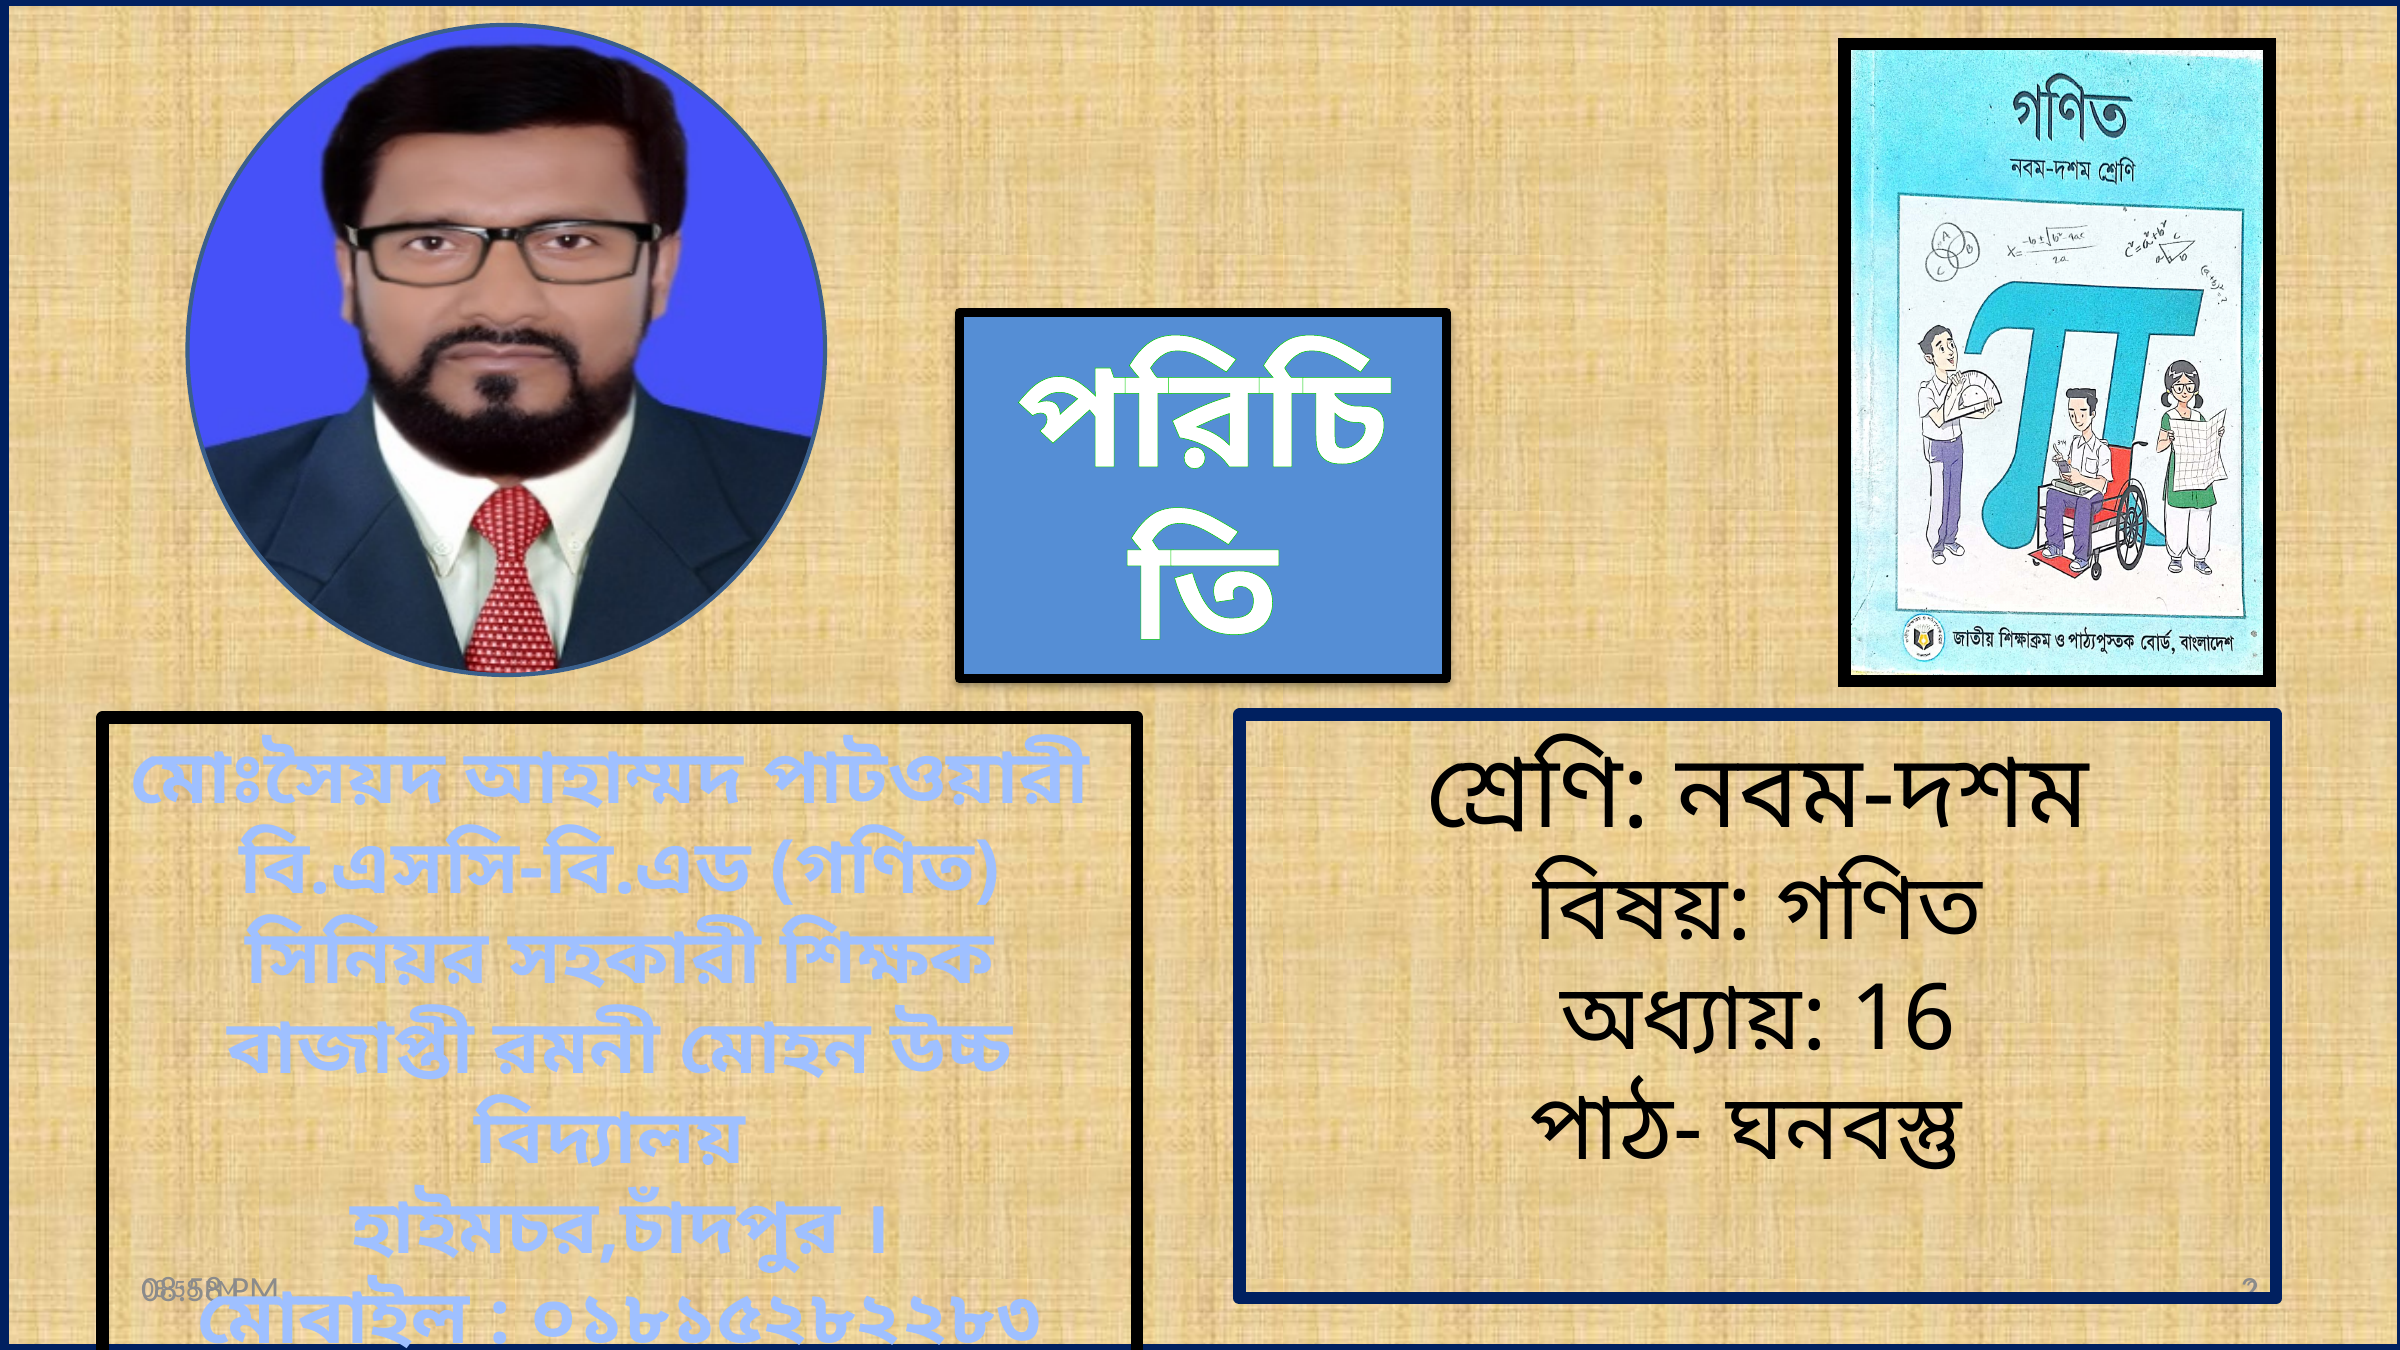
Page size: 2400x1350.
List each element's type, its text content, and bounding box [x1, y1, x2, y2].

picture [1850, 49, 2264, 676]
text_box মোঃসৈয়দ আহাম্মদ পাটওয়ারী বি.এসসি-বি.এড (গণিত) সিনিয়র সহকারী শিক্ষক বাজাপ্তী রমনী মোহন উচ্চ বিদ্যালয় হাইমচর,চাঁদপুর । মোবাইল : ০১৮১৫২৮২২৮৩ [102, 717, 1138, 1350]
text_box [185, 22, 828, 678]
text_box 2 [1719, 1251, 2280, 1324]
text_box পরিচিতি [959, 312, 1447, 679]
text_box শ্রেণি: নবম-দশম বিষয়: গণিত অধ্যায়: 16 পাঠ- ঘনবস্তু [1239, 714, 2276, 1299]
text_box [1, 0, 2400, 1350]
